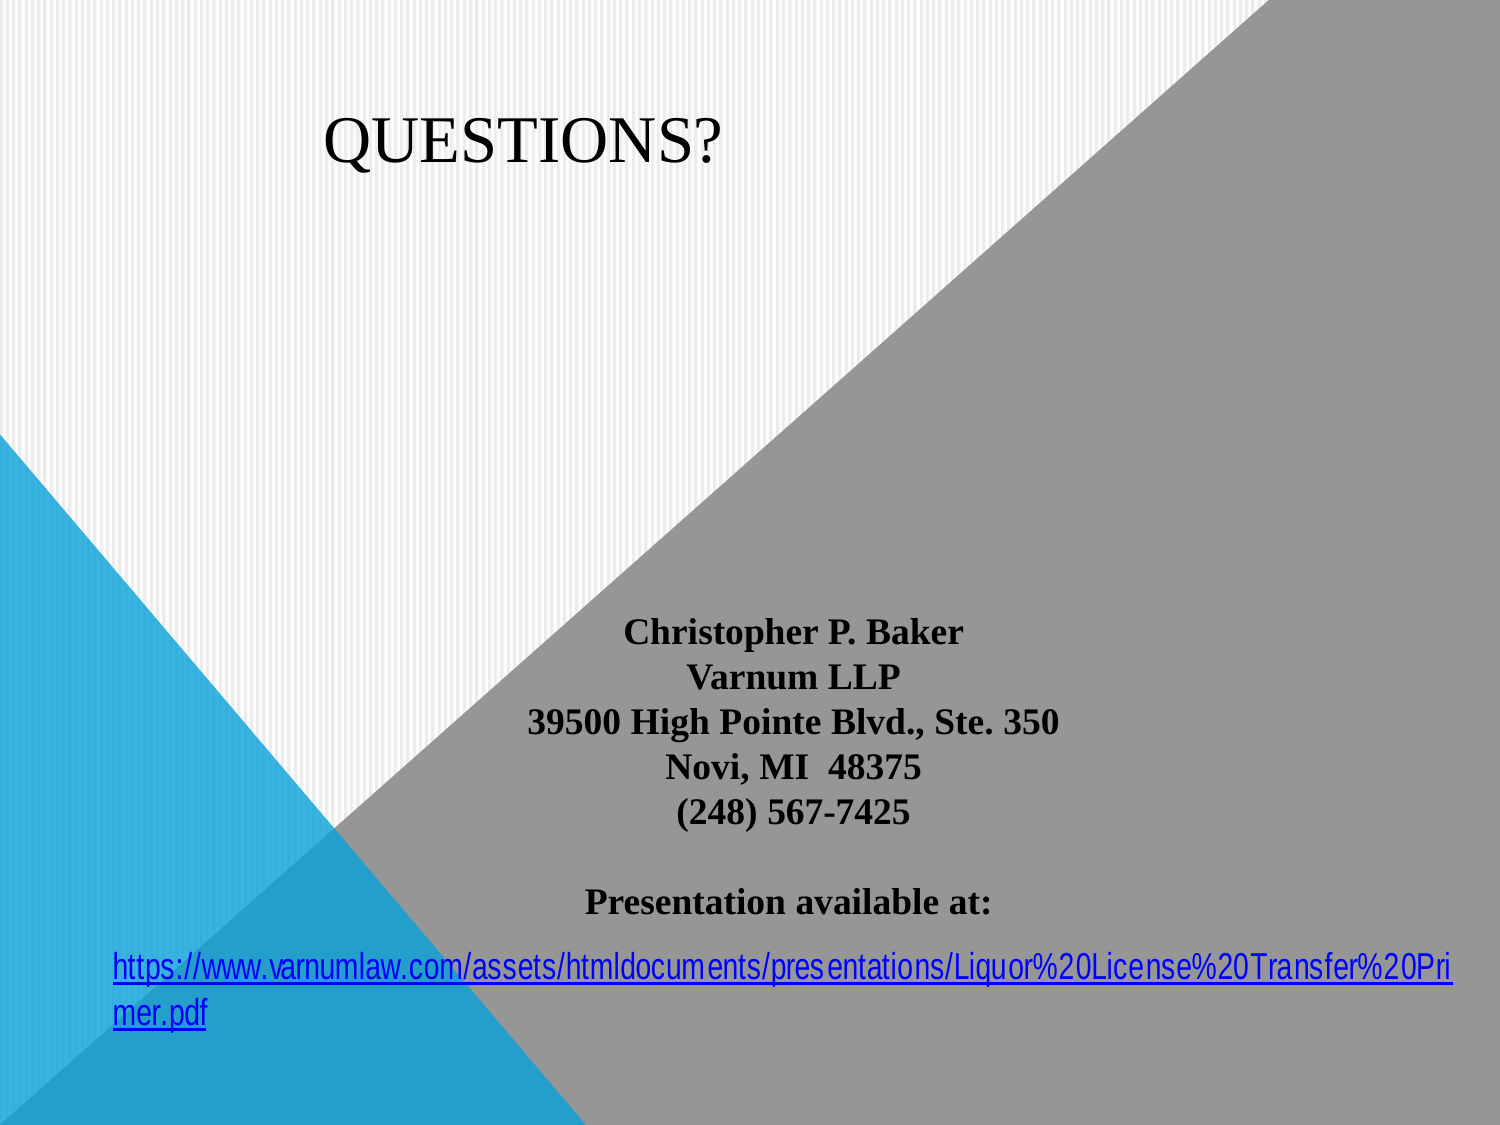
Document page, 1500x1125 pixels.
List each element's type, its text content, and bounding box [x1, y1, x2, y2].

picture [112, 901, 1476, 1035]
title QUESTIONS? [5, 37, 1043, 238]
text_box Christopher P. Baker Varnum LLP 39500 High Pointe Blvd., Ste. 350 Novi, MI 48375 (248) 567-7425 Presentation available at: [331, 599, 1257, 899]
